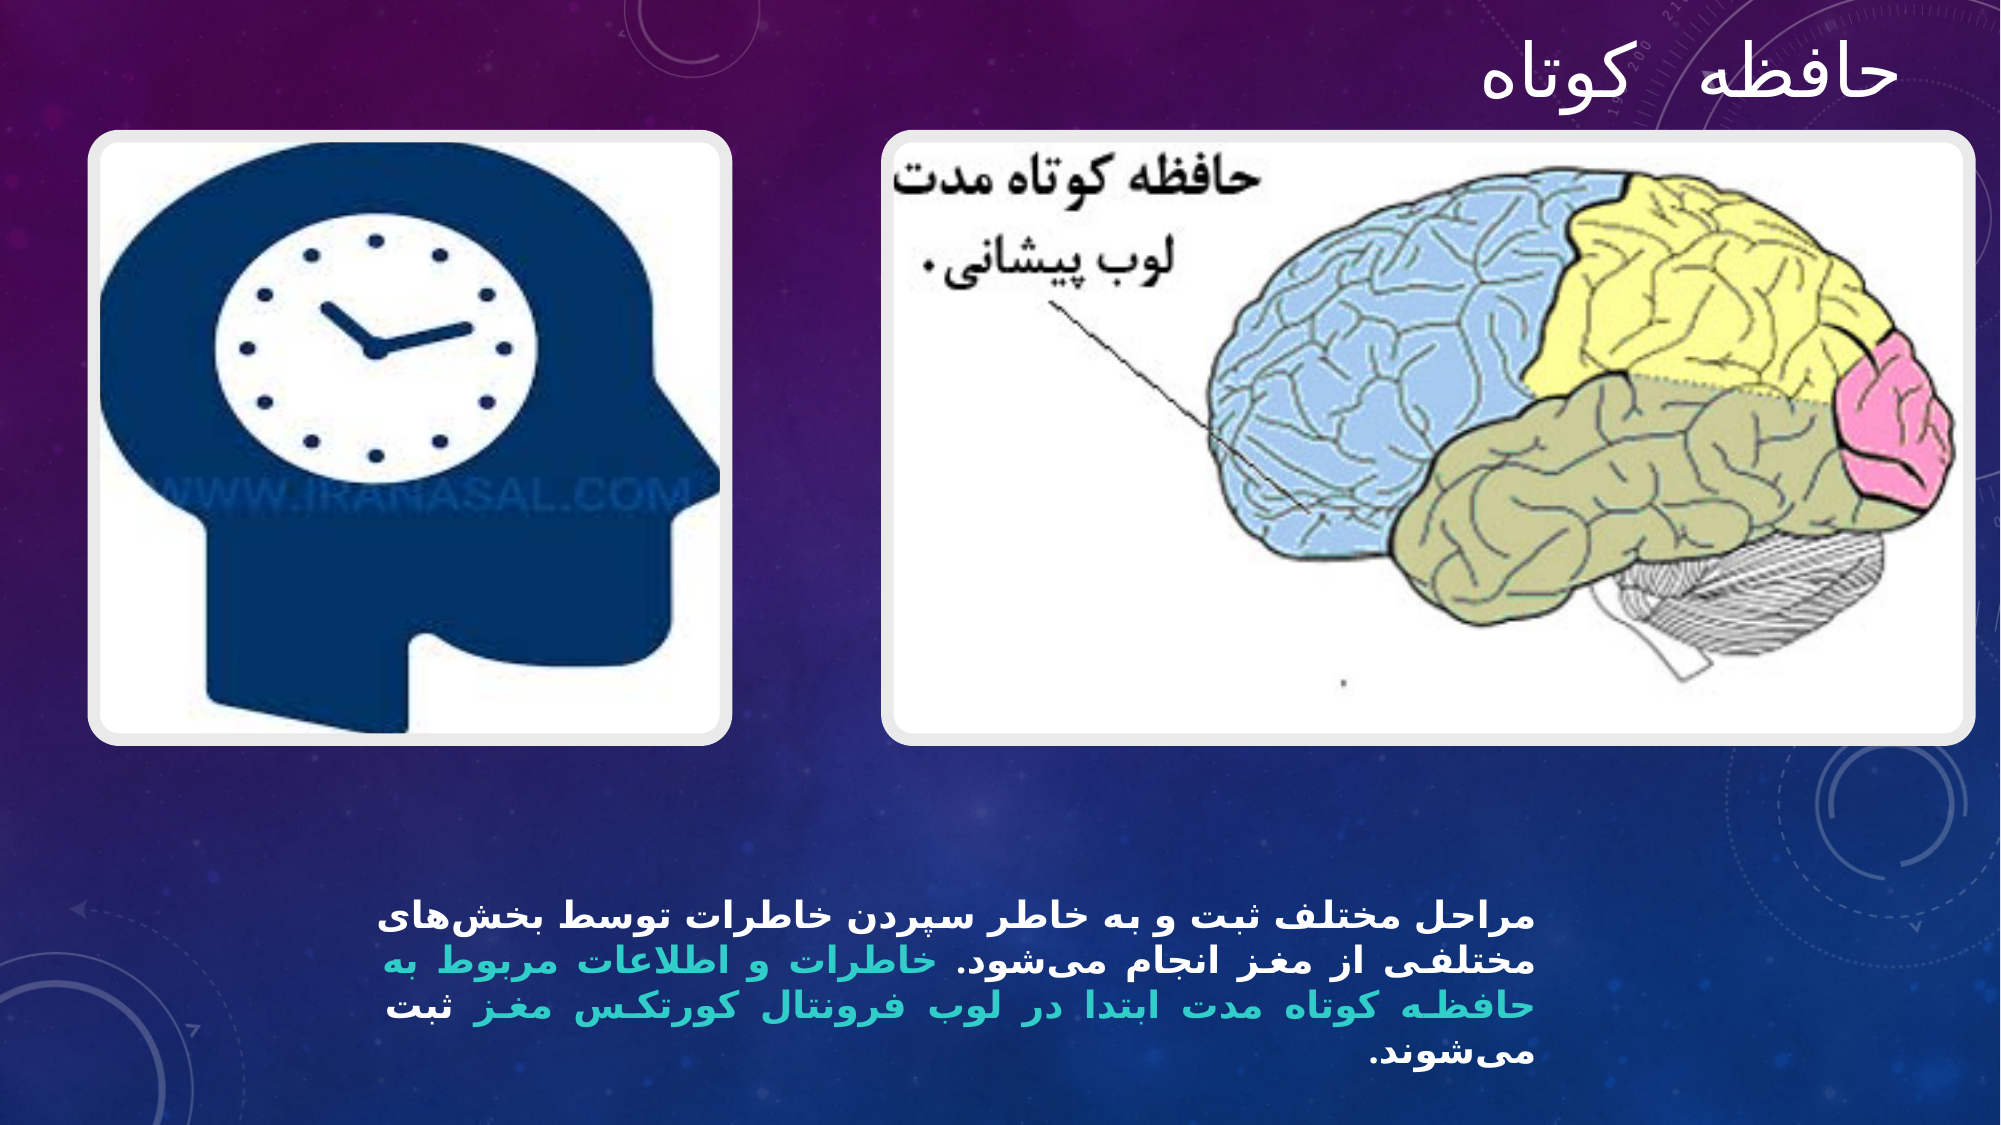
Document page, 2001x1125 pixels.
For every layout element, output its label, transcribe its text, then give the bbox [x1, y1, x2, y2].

picture [0, 0, 2001, 1125]
title حافظه کوتاه مدت [1428, 14, 1918, 129]
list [93, 135, 727, 740]
text_box مراحل مختلف ثبت و به خاطر سپردن خاطرات توسط بخش‌های مختلفی از مغز انجام می‌شود. خاطرات و اطلاعات مربوط به حافظه کوتاه مدت ابتدا در لوب فرونتال کورتکس مغز ثبت می‌شوند. [359, 883, 1551, 1079]
